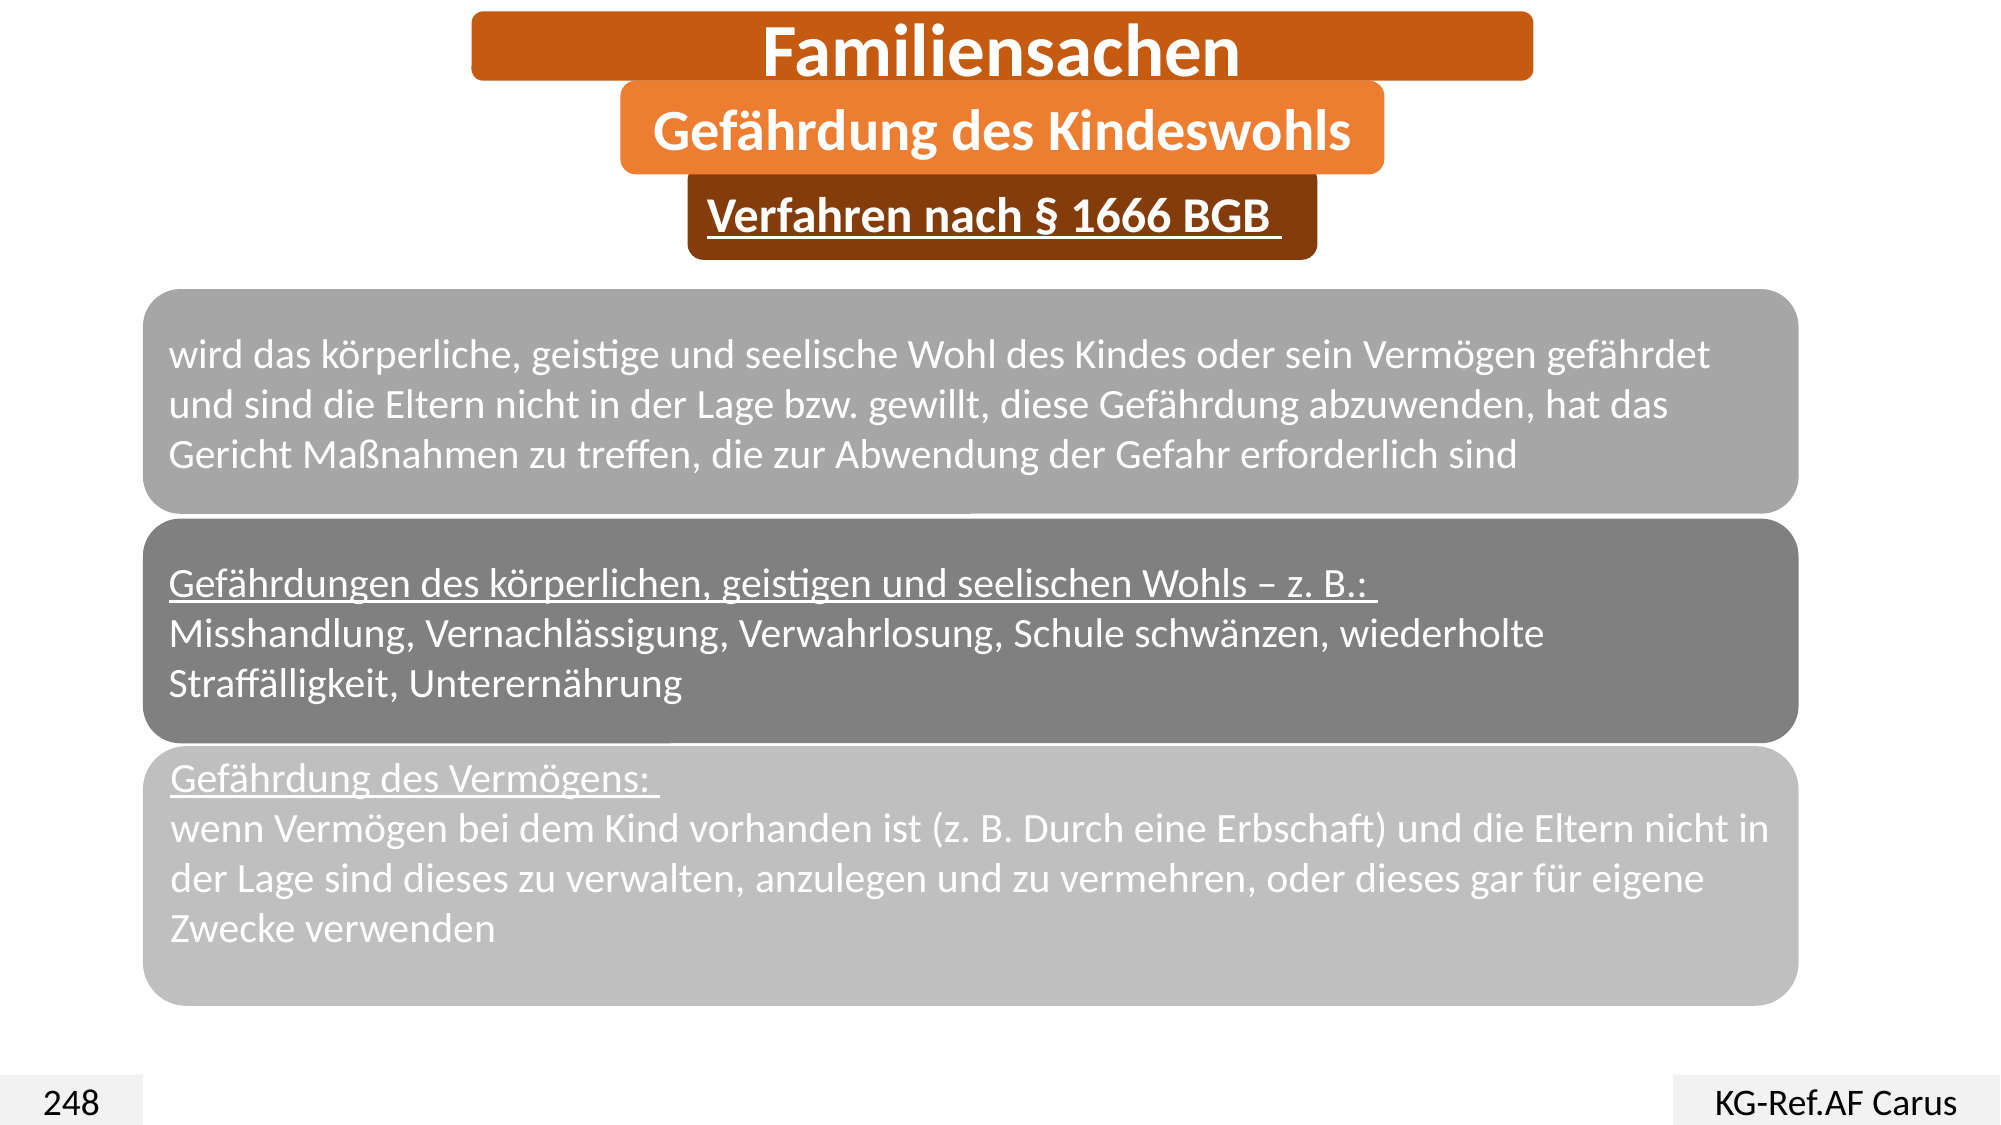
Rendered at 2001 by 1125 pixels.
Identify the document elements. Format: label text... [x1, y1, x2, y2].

text_box Gefährdungen des körperlichen, geistigen und seelischen Wohls – z. B.: Misshandlung, Vernachlässigung, Verwahrlosung, Schule schwänzen, wiederholte Straffälligkeit, Unterernährung [141, 517, 1800, 745]
text_box 248 [0, 1074, 144, 1125]
text_box KG-Ref.AF Carus [1672, 1074, 2000, 1125]
text_box wird das körperliche, geistige und seelische Wohl des Kindes oder sein Vermögen gefährdet und sind die Eltern nicht in der Lage bzw. gewillt, diese Gefährdung abzuwenden, hat das Gericht Maßnahmen zu treffen, die zur Abwendung der Gefahr erforderlich sind [141, 288, 1800, 515]
text_box Gefährdung des Vermögens: wenn Vermögen bei dem Kind vorhanden ist (z. B. Durch eine Erbschaft) und die Eltern nicht in der Lage sind dieses zu verwalten, anzulegen und zu vermehren, oder dieses gar für eigene Zwecke verwenden [141, 745, 1800, 1007]
text_box Verfahren nach § 1666 BGB [686, 176, 1319, 261]
text_box Familiensachen [470, 10, 1535, 82]
text_box Gefährdung des Kindeswohls [619, 82, 1386, 176]
